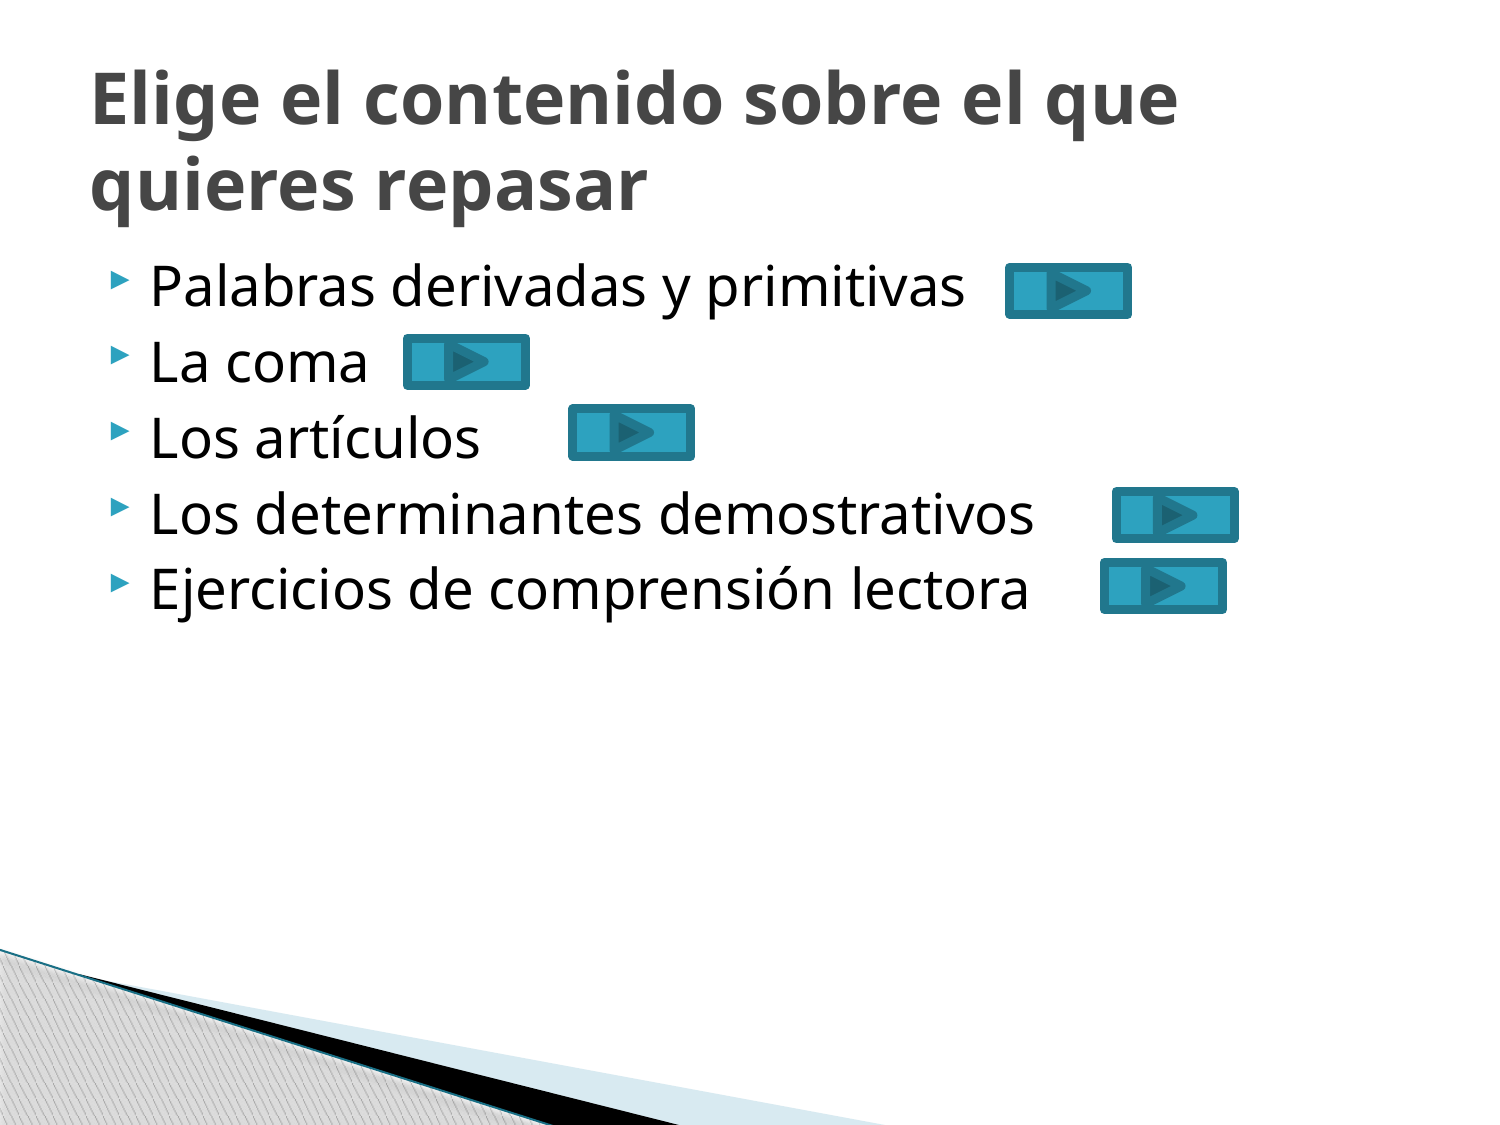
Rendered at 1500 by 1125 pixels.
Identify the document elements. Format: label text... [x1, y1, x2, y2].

text_box [568, 404, 695, 461]
text_box [1100, 558, 1227, 614]
title Elige el contenido sobre el que quieres repasar [75, 45, 1425, 233]
text_box [1005, 263, 1132, 319]
text_box [1112, 487, 1239, 543]
list Palabras derivadas y primitivas La coma Los artículos Los determinantes demostrativos Ejercicios de comprensión lectora [75, 243, 1425, 986]
text_box [403, 334, 530, 390]
